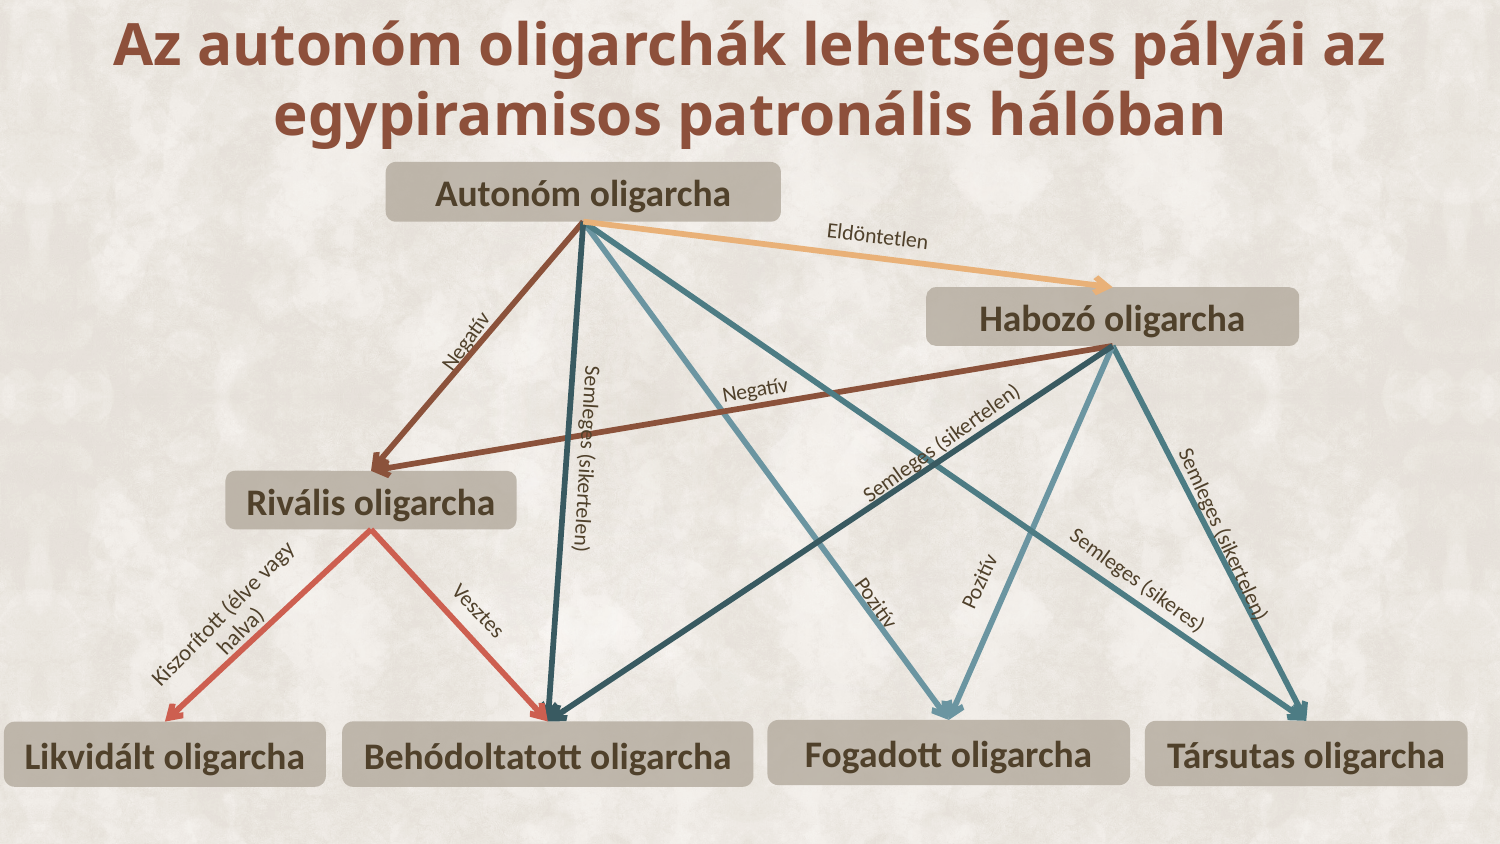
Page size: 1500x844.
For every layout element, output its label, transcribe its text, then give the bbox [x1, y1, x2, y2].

picture [0, 0, 1500, 844]
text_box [3, 161, 1468, 788]
title Az autonóm oligarchák lehetséges pályái az egypiramisos patronális hálóban [17, 0, 1483, 151]
